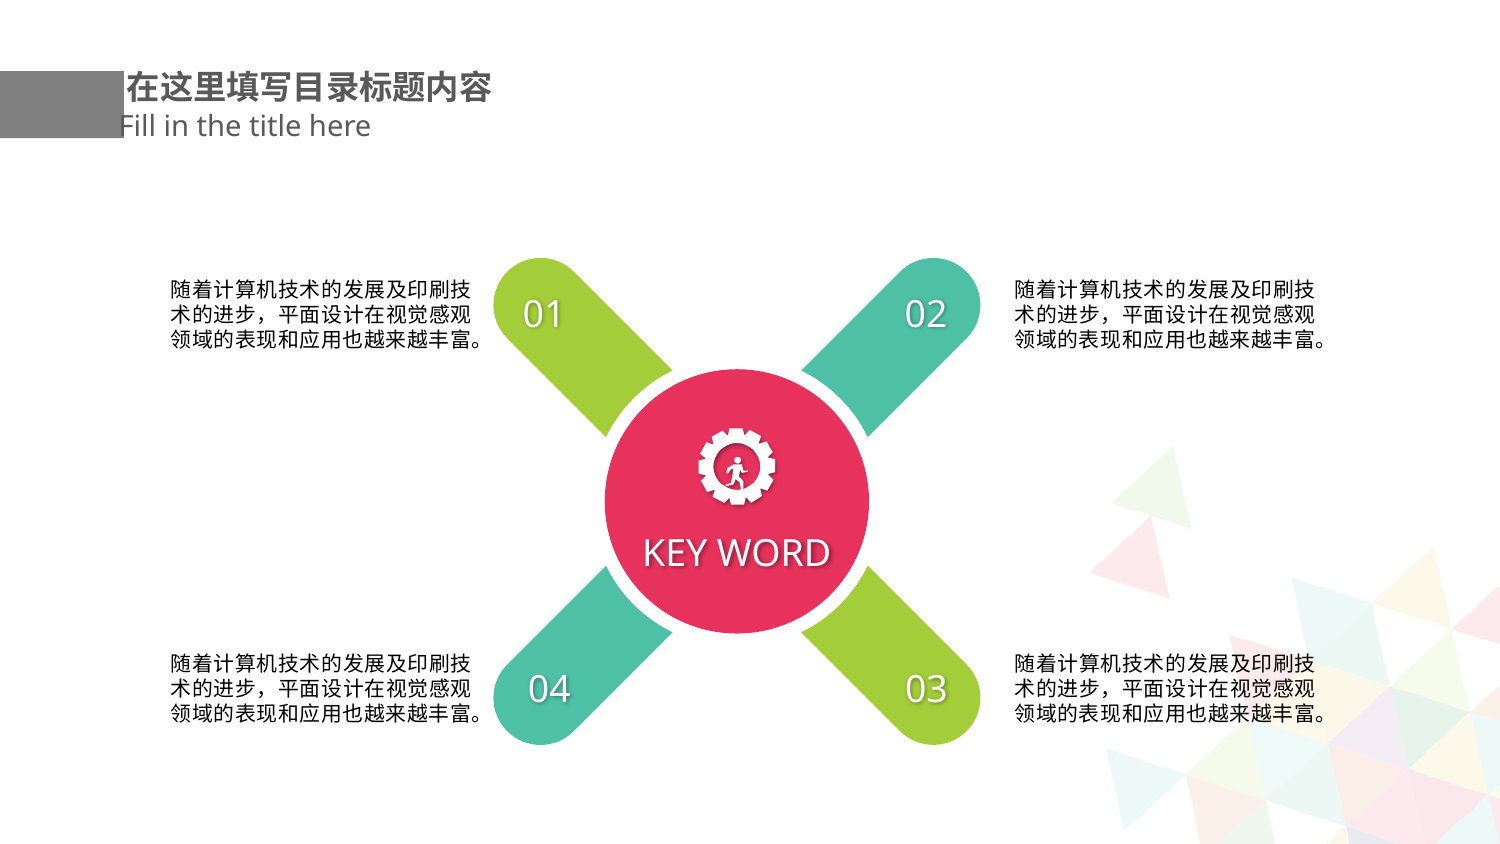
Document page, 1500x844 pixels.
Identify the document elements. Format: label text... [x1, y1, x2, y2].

text_box 在这里填写目录标题内容 [112, 59, 538, 114]
text_box 随着计算机技术的发展及印刷技术的进步，平面设计在视觉感观领域的表现和应用也越来越丰富。 [155, 269, 487, 359]
text_box [813, 571, 982, 746]
text_box [513, 572, 661, 717]
picture [0, 0, 1500, 844]
text_box 04 [513, 658, 586, 718]
text_box Fill in the title here [103, 99, 387, 150]
text_box [0, 70, 112, 139]
text_box 随着计算机技术的发展及印刷技术的进步，平面设计在视觉感观领域的表现和应用也越来越丰富。 [155, 642, 487, 733]
text_box 02 [889, 282, 963, 342]
text_box 随着计算机技术的发展及印刷技术的进步，平面设计在视觉感观领域的表现和应用也越来越丰富。 [999, 642, 1331, 733]
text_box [604, 368, 870, 634]
text_box [889, 257, 982, 341]
text_box [492, 658, 585, 746]
text_box 随着计算机技术的发展及印刷技术的进步，平面设计在视觉感观领域的表现和应用也越来越丰富。 [999, 269, 1331, 359]
text_box [492, 257, 672, 431]
text_box 01 [507, 282, 581, 342]
text_box [802, 282, 961, 432]
text_box 03 [890, 658, 963, 718]
